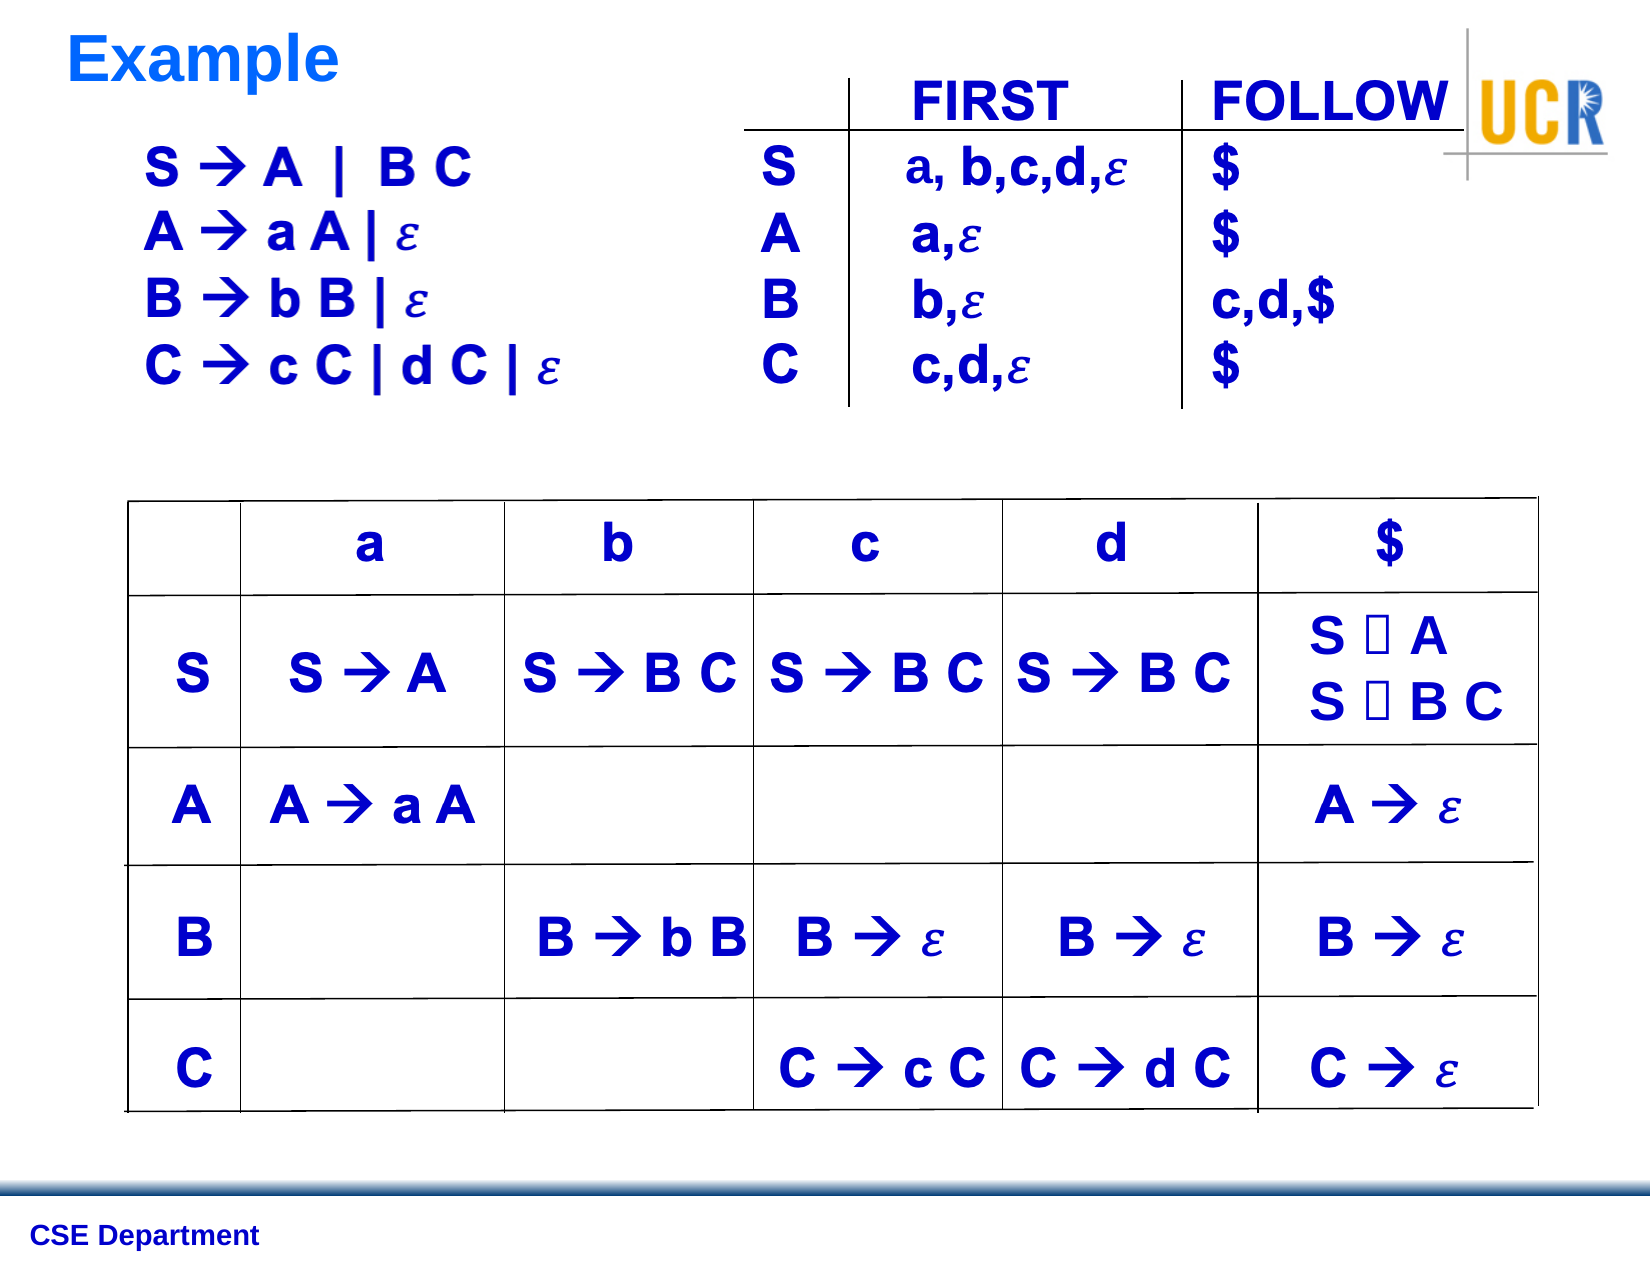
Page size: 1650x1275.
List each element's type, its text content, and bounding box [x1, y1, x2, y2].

text_box [1187, 136, 1465, 406]
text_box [123, 495, 1551, 1114]
text_box [854, 139, 1177, 406]
text_box [744, 57, 1465, 129]
title Example [5, 24, 401, 264]
picture [1432, 0, 1650, 196]
text_box [128, 122, 597, 405]
text_box a, [890, 125, 962, 129]
text_box [744, 138, 844, 406]
text_box a, [890, 139, 962, 201]
